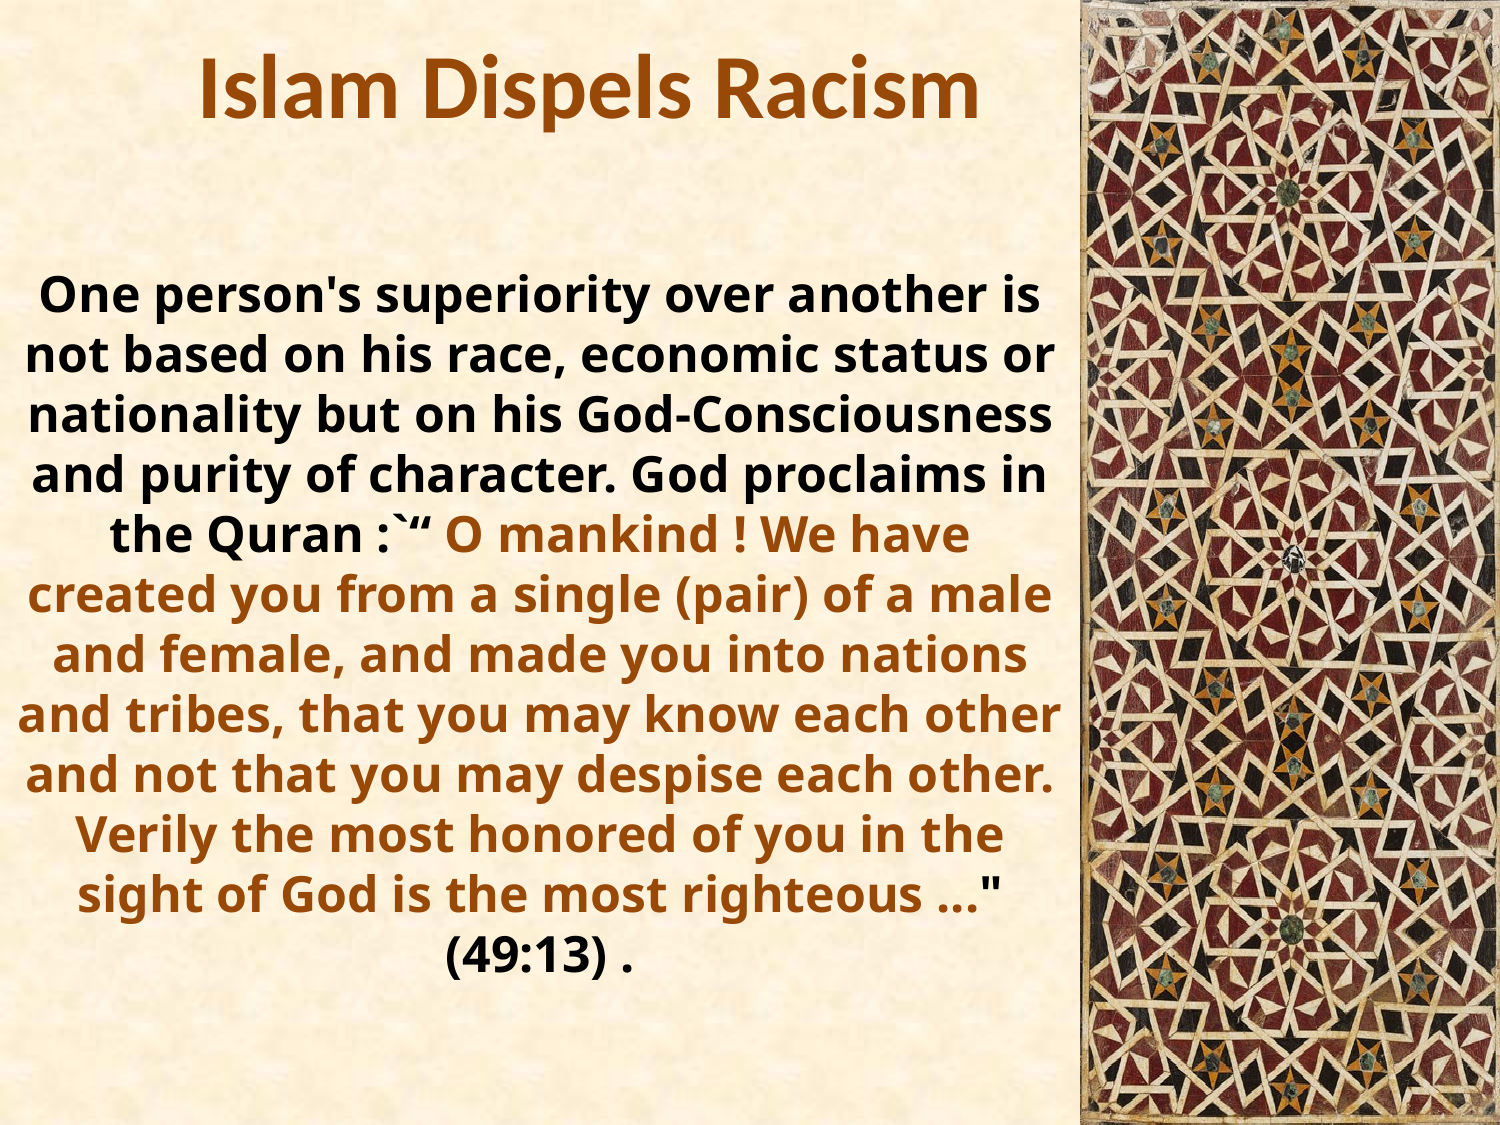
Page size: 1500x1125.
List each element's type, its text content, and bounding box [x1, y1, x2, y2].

text_box Islam Dispels Racism [171, 19, 1010, 144]
picture [0, 0, 1500, 1125]
text_box One person's superiority over another is not based on his race, economic status or nationality but on his God-Consciousness and purity of character. God proclaims in the Quran :`“ O mankind ! We have created you from a single (pair) of a male and female, and made you into nations and tribes, that you may know each other and not that you may despise each other. Verily the most honored of you in the sight of God is the most righteous ..." (49:13) . [0, 255, 1075, 991]
